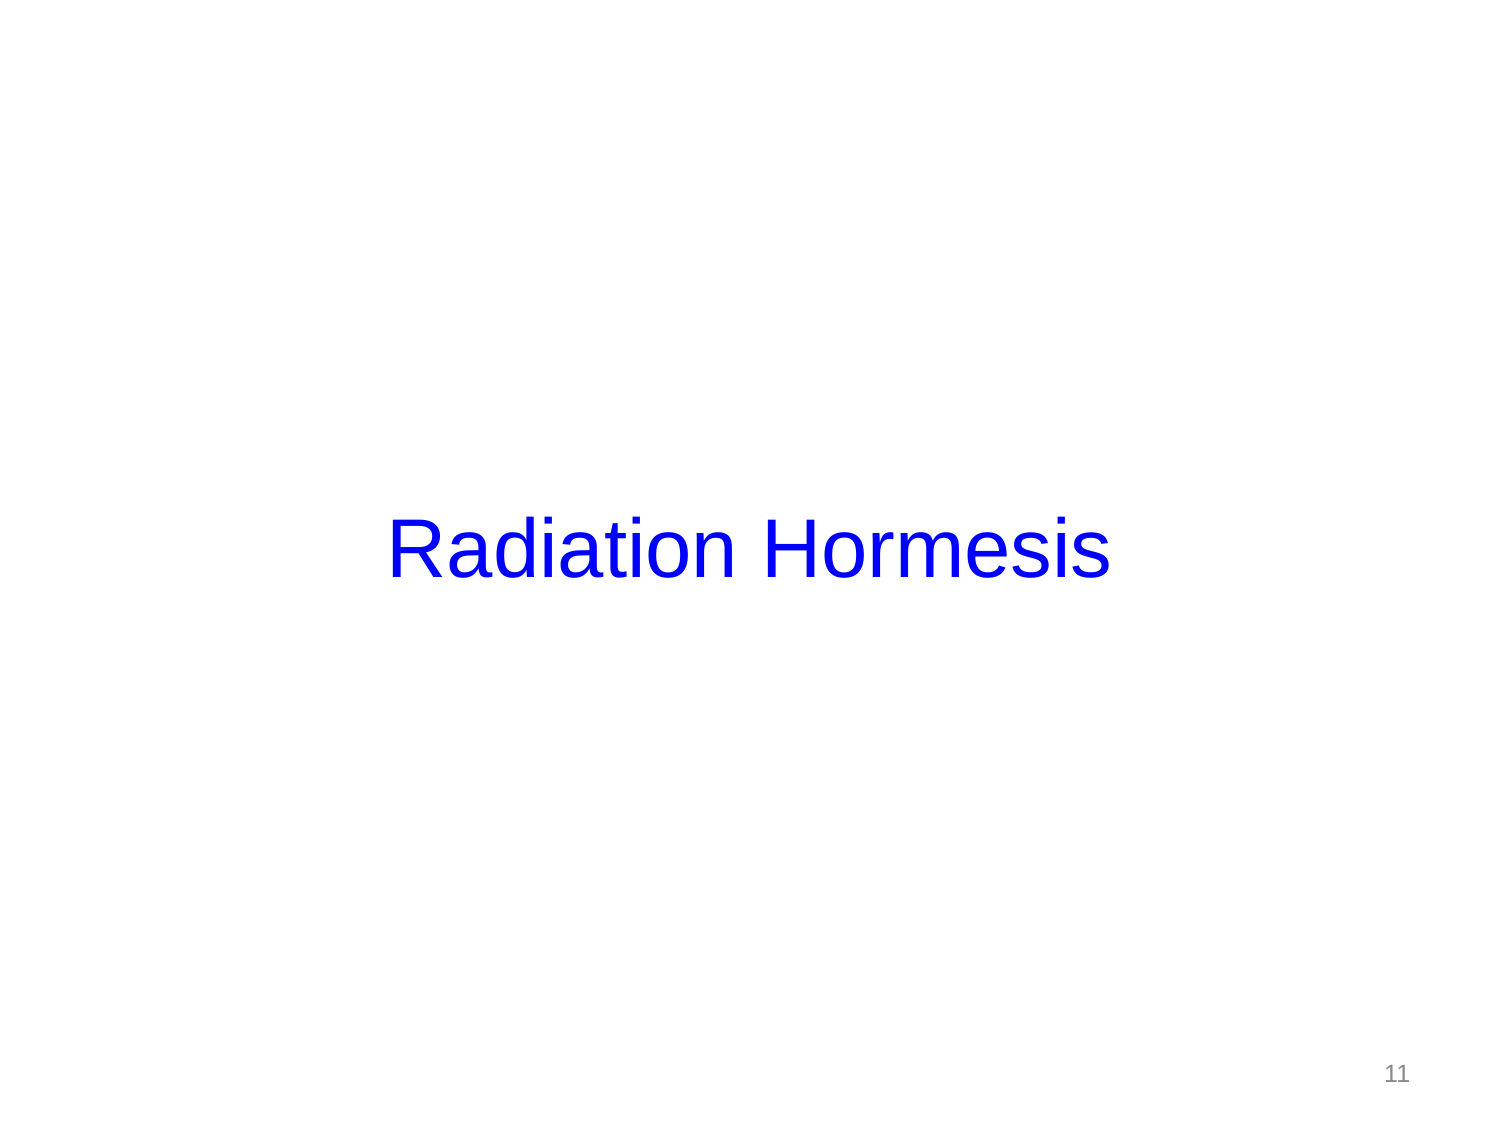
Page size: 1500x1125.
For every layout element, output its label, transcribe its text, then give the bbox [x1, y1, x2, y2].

title Radiation Hormesis [75, 450, 1425, 638]
text_box 11 [1074, 1042, 1425, 1103]
